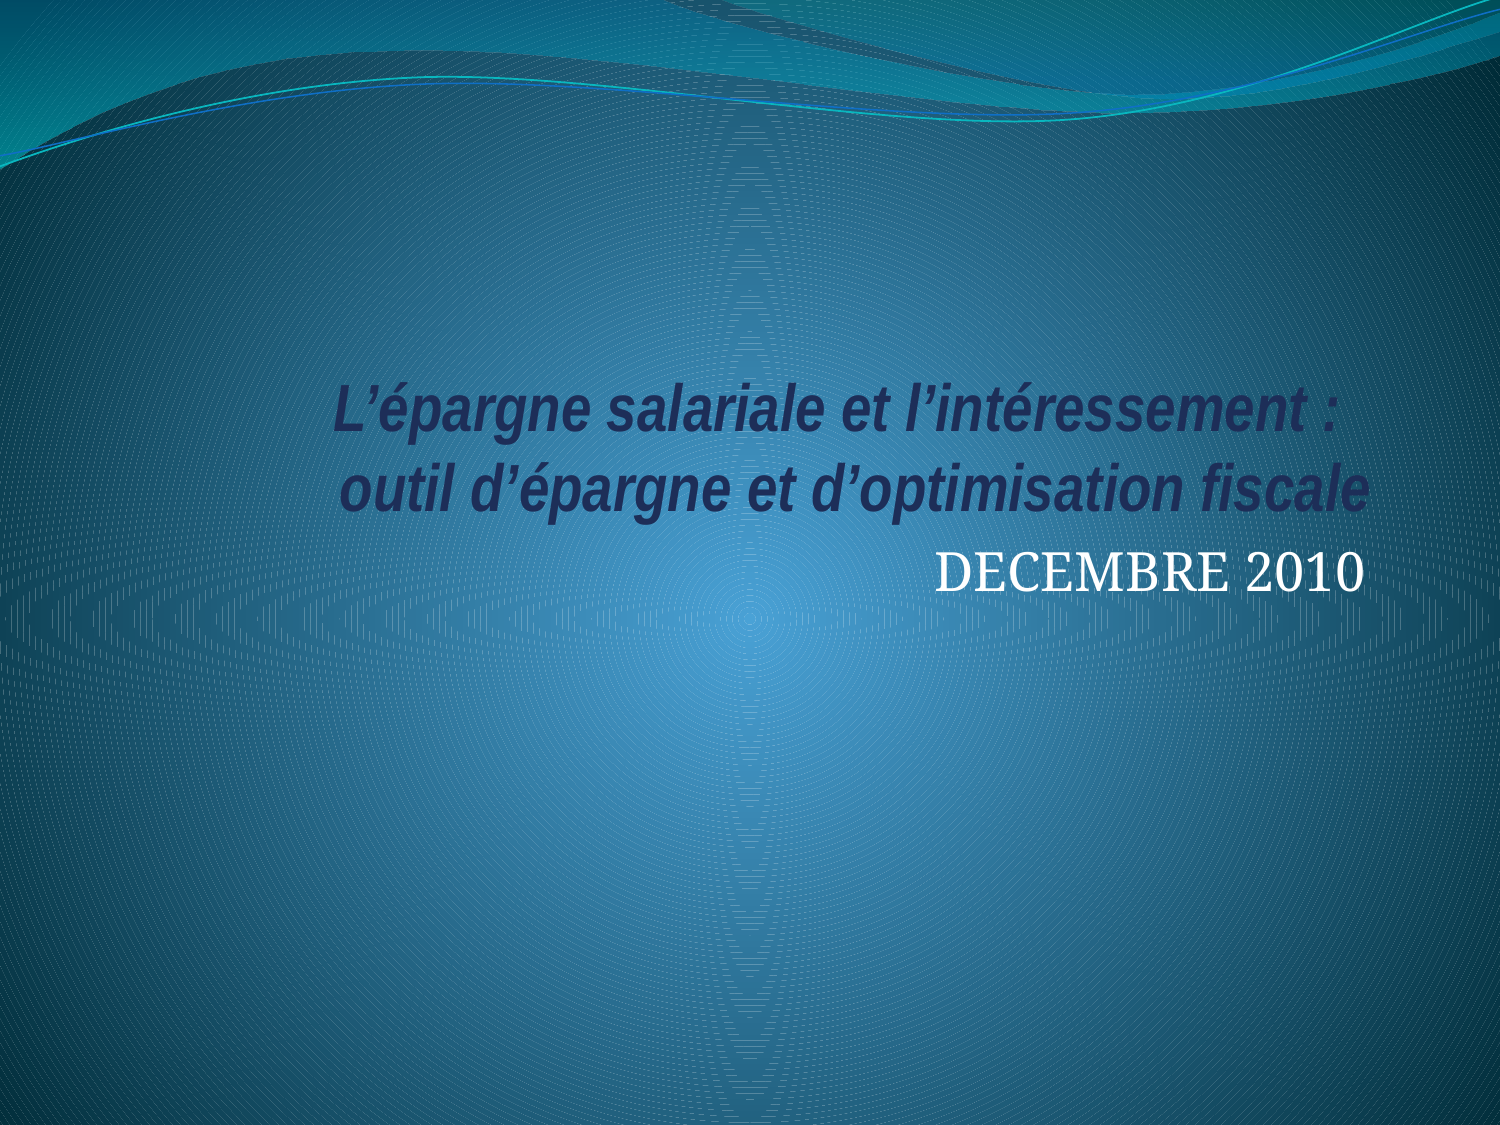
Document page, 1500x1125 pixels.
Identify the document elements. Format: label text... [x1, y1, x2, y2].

subtitle DECEMBRE 2010 [87, 529, 1376, 818]
title L’épargne salariale et l’intéressement : outil d’épargne et d’optimisation fiscale [87, 224, 1376, 525]
